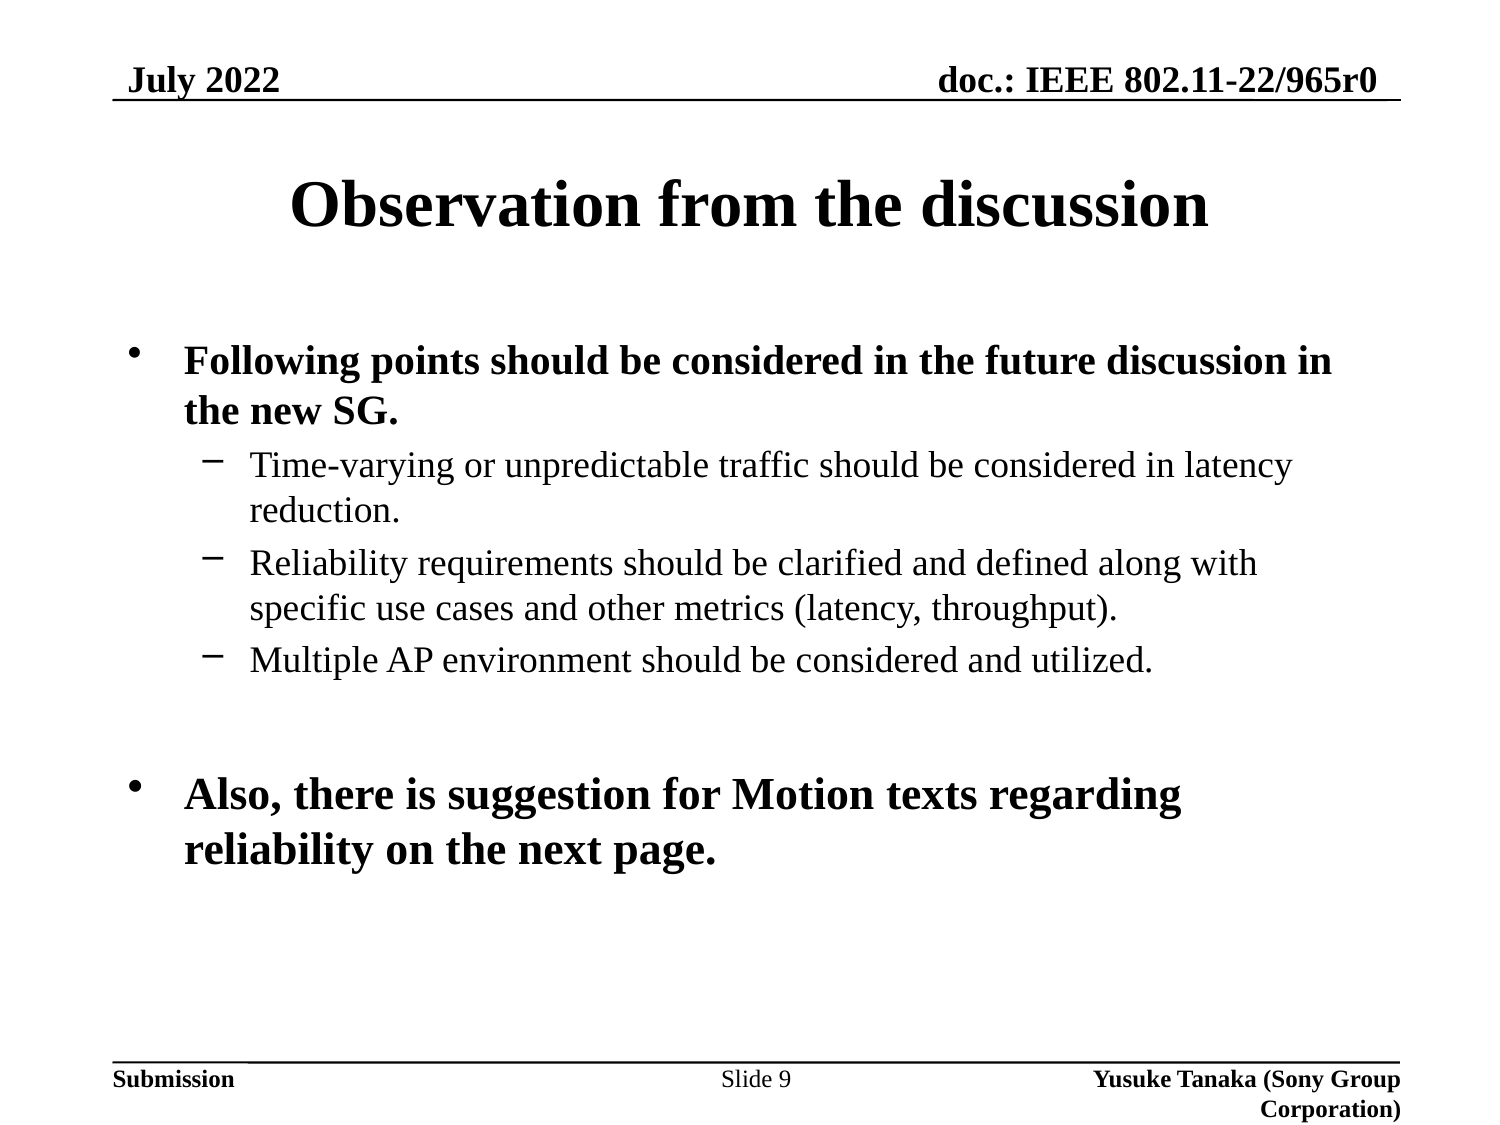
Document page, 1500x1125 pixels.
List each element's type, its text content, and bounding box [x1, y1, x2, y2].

title Observation from the discussion [112, 112, 1388, 288]
list Following points should be considered in the future discussion in the new SG. Time-varying or unpredictable traffic should be considered in latency reduction. Reliability requirements should be clarified and defined along with specific use cases and other metrics (latency, throughput). Multiple AP environment should be considered and utilized. Also, there is suggestion for Motion texts regarding reliability on the next page. [112, 324, 1388, 1000]
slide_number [112, 54, 413, 100]
slide_number Slide 9 [712, 1061, 801, 1093]
footer Yusuke Tanaka (Sony Group Corporation) [990, 1061, 1402, 1093]
